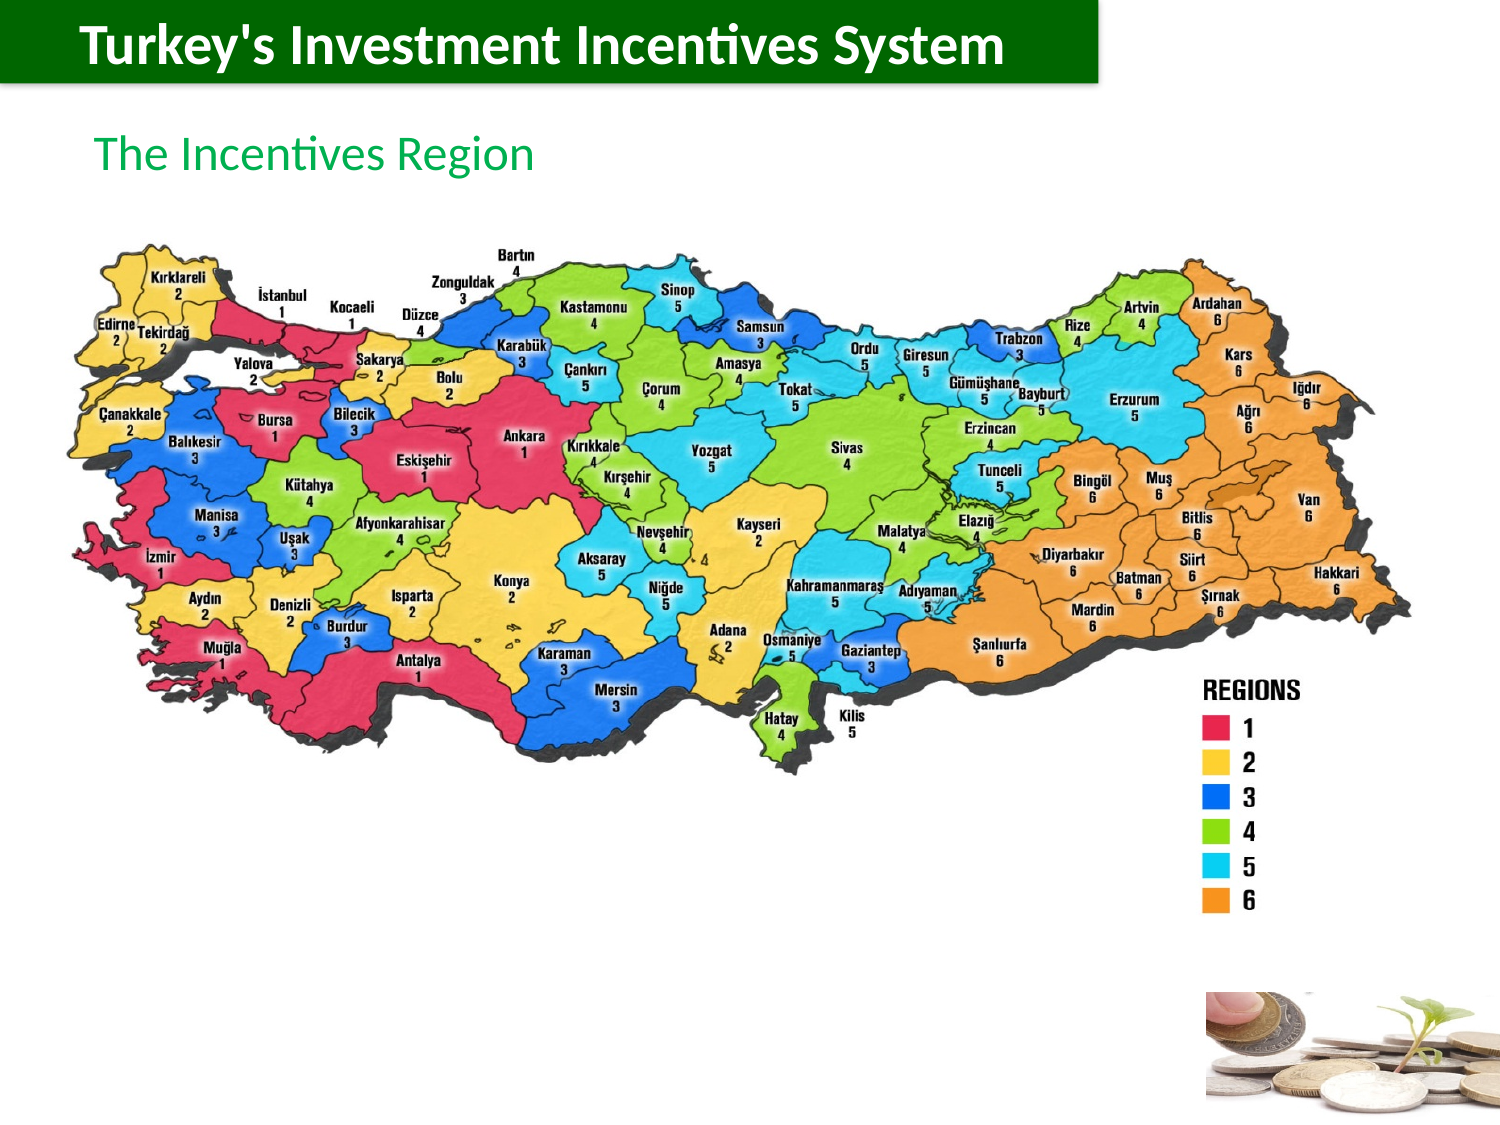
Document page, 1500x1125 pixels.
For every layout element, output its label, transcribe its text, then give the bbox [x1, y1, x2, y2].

text_box Turkey's Investment Incentives System [0, 0, 1099, 84]
picture [49, 224, 1436, 960]
text_box The Incentives Region [69, 113, 1461, 189]
picture [1206, 991, 1500, 1125]
